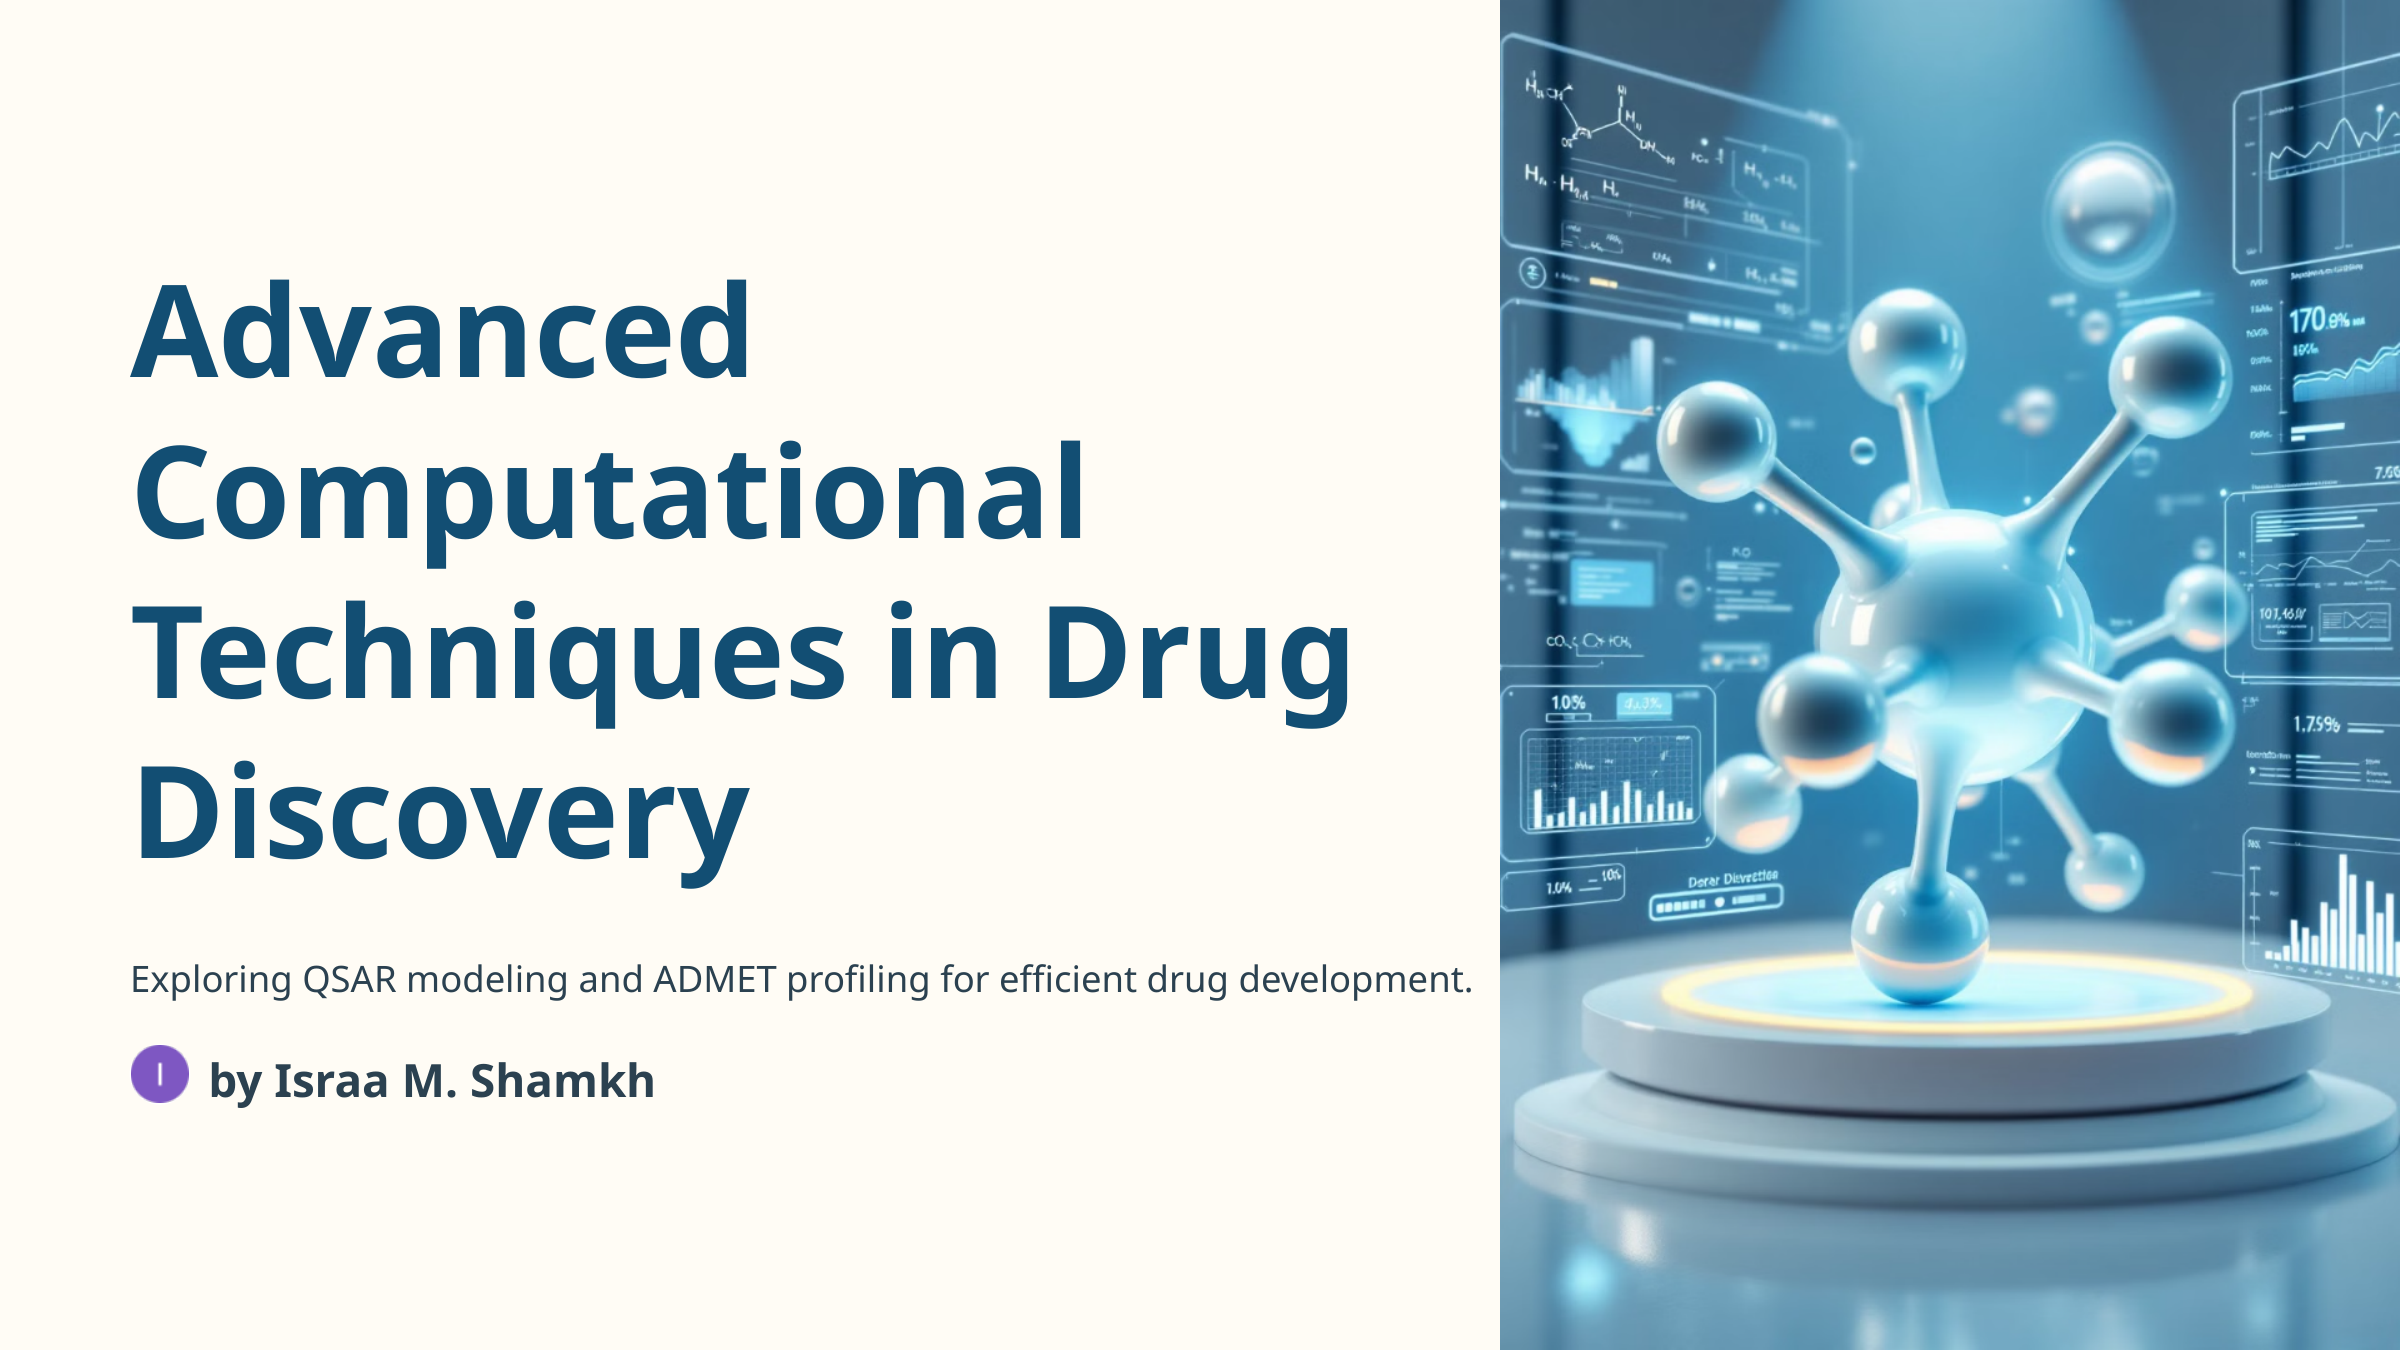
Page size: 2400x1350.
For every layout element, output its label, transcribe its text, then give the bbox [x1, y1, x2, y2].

picture [131, 1045, 189, 1103]
text_box Advanced Computational Techniques in Drug Discovery [130, 242, 1370, 885]
text_box by Israa M. Shamkh [208, 1041, 606, 1107]
picture [1499, 0, 2400, 1350]
text_box Exploring QSAR modeling and ADMET profiling for efficient drug development. [130, 940, 1370, 1000]
